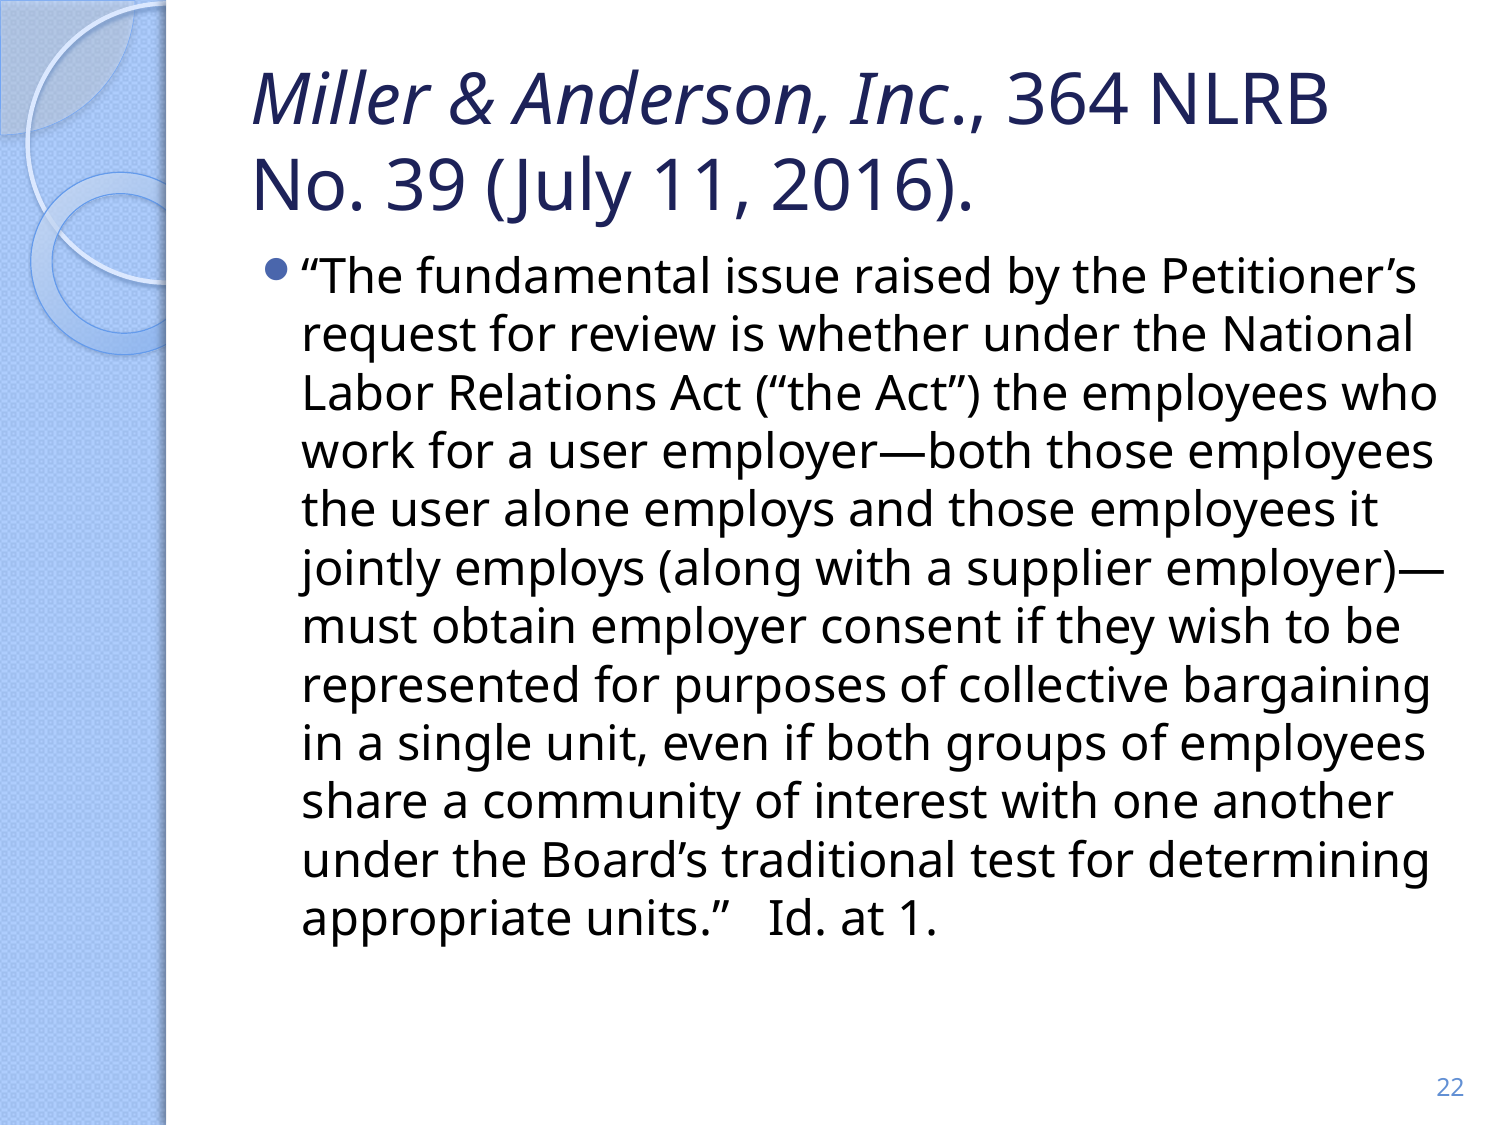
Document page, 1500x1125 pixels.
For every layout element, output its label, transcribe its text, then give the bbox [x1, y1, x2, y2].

title Miller & Anderson, Inc., 364 NLRB No. 39 (July 11, 2016). [235, 45, 1466, 233]
list “The fundamental issue raised by the Petitioner’s request for review is whether under the National Labor Relations Act (“the Act”) the employees who work for a user employer—both those employees the user alone employs and those employees it jointly employs (along with a supplier employer)—must obtain employer consent if they wish to be represented for purposes of collective bargaining in a single unit, even if both groups of employees share a community of interest with one another under the Board’s traditional test for determining appropriate units.” Id. at 1. [235, 237, 1466, 1025]
slide_number 22 [1413, 1034, 1488, 1113]
